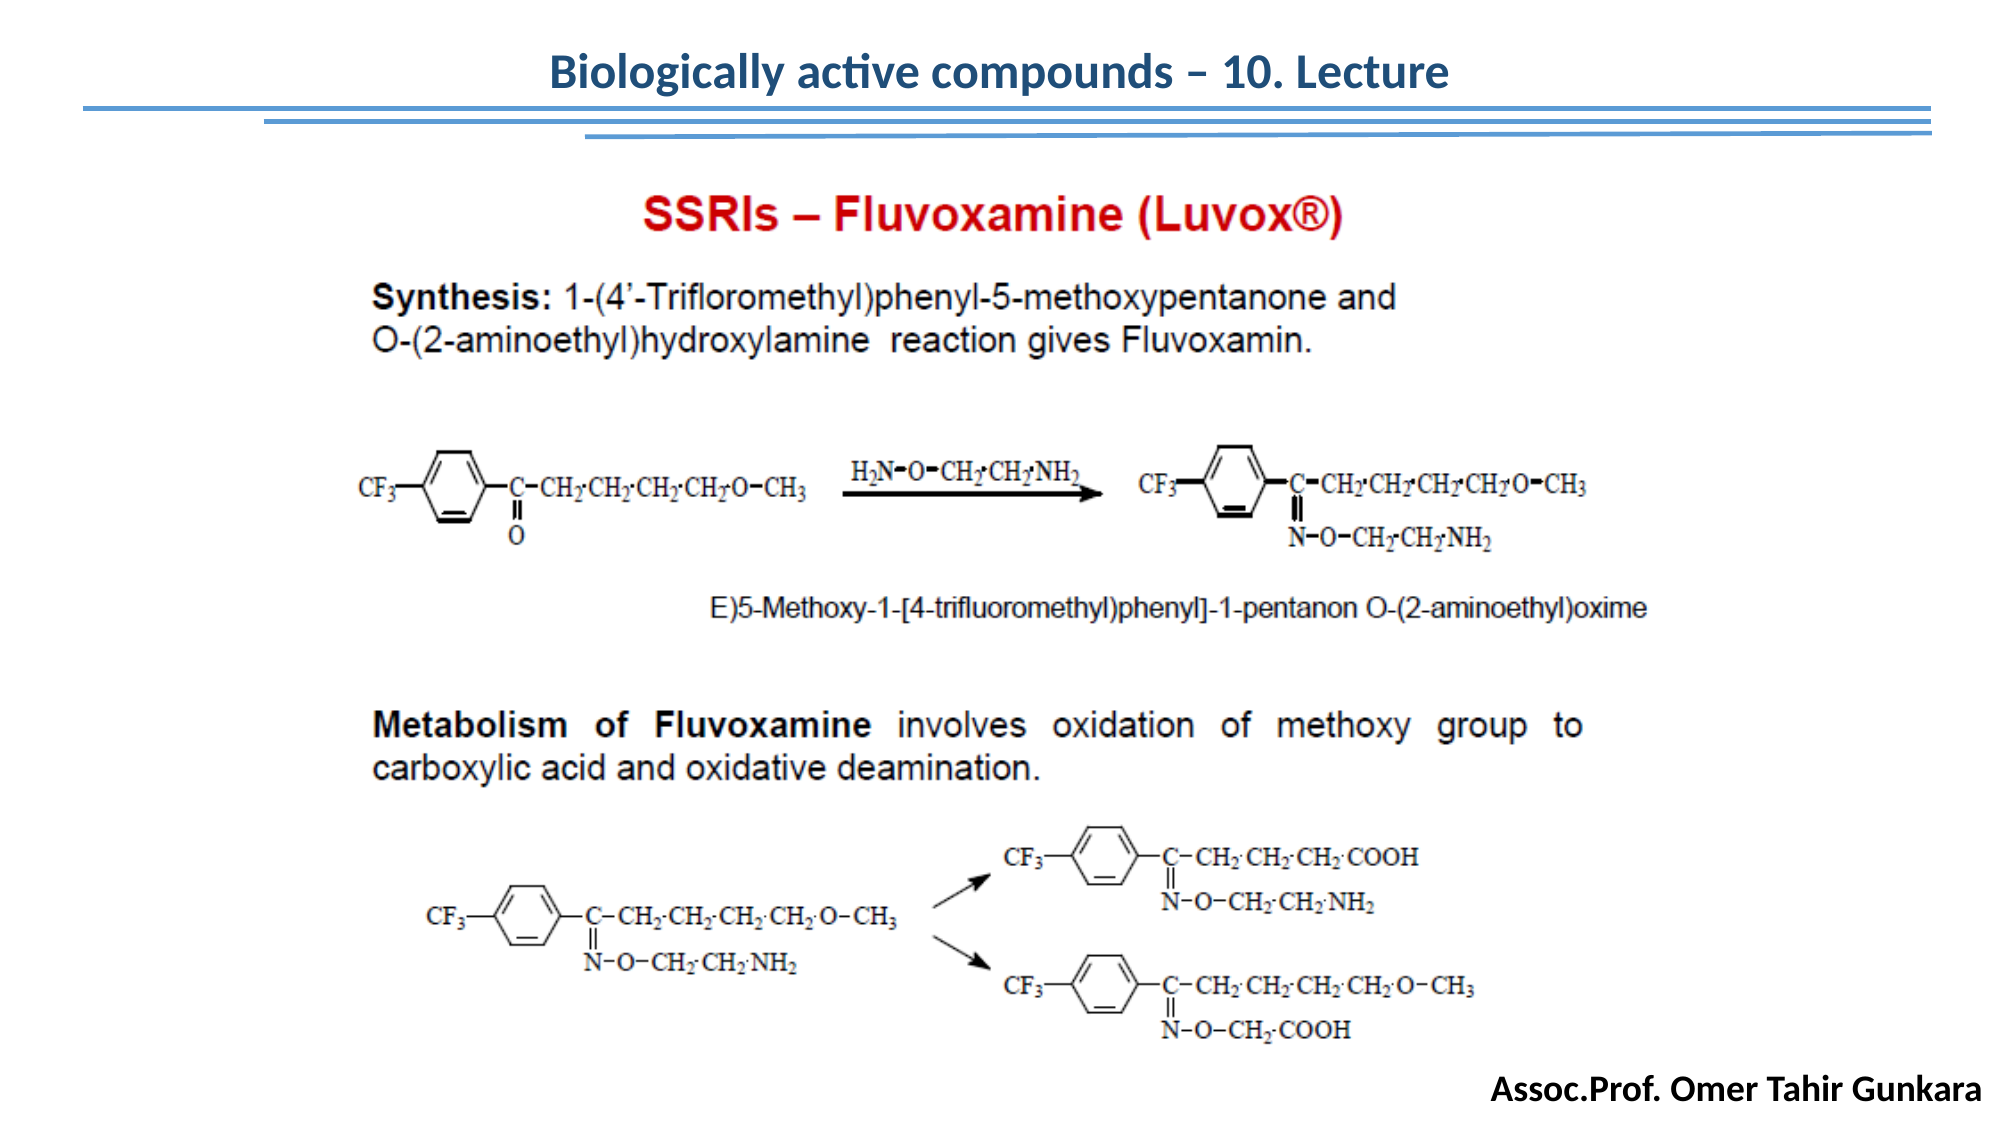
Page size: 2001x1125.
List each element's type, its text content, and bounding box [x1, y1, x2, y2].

text_box Biologically active compounds – 10. Lecture [249, 37, 1750, 108]
picture [346, 186, 1668, 1057]
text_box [584, 133, 1932, 137]
text_box Assoc.Prof. Omer Tahir Gunkara [1475, 1056, 1999, 1116]
